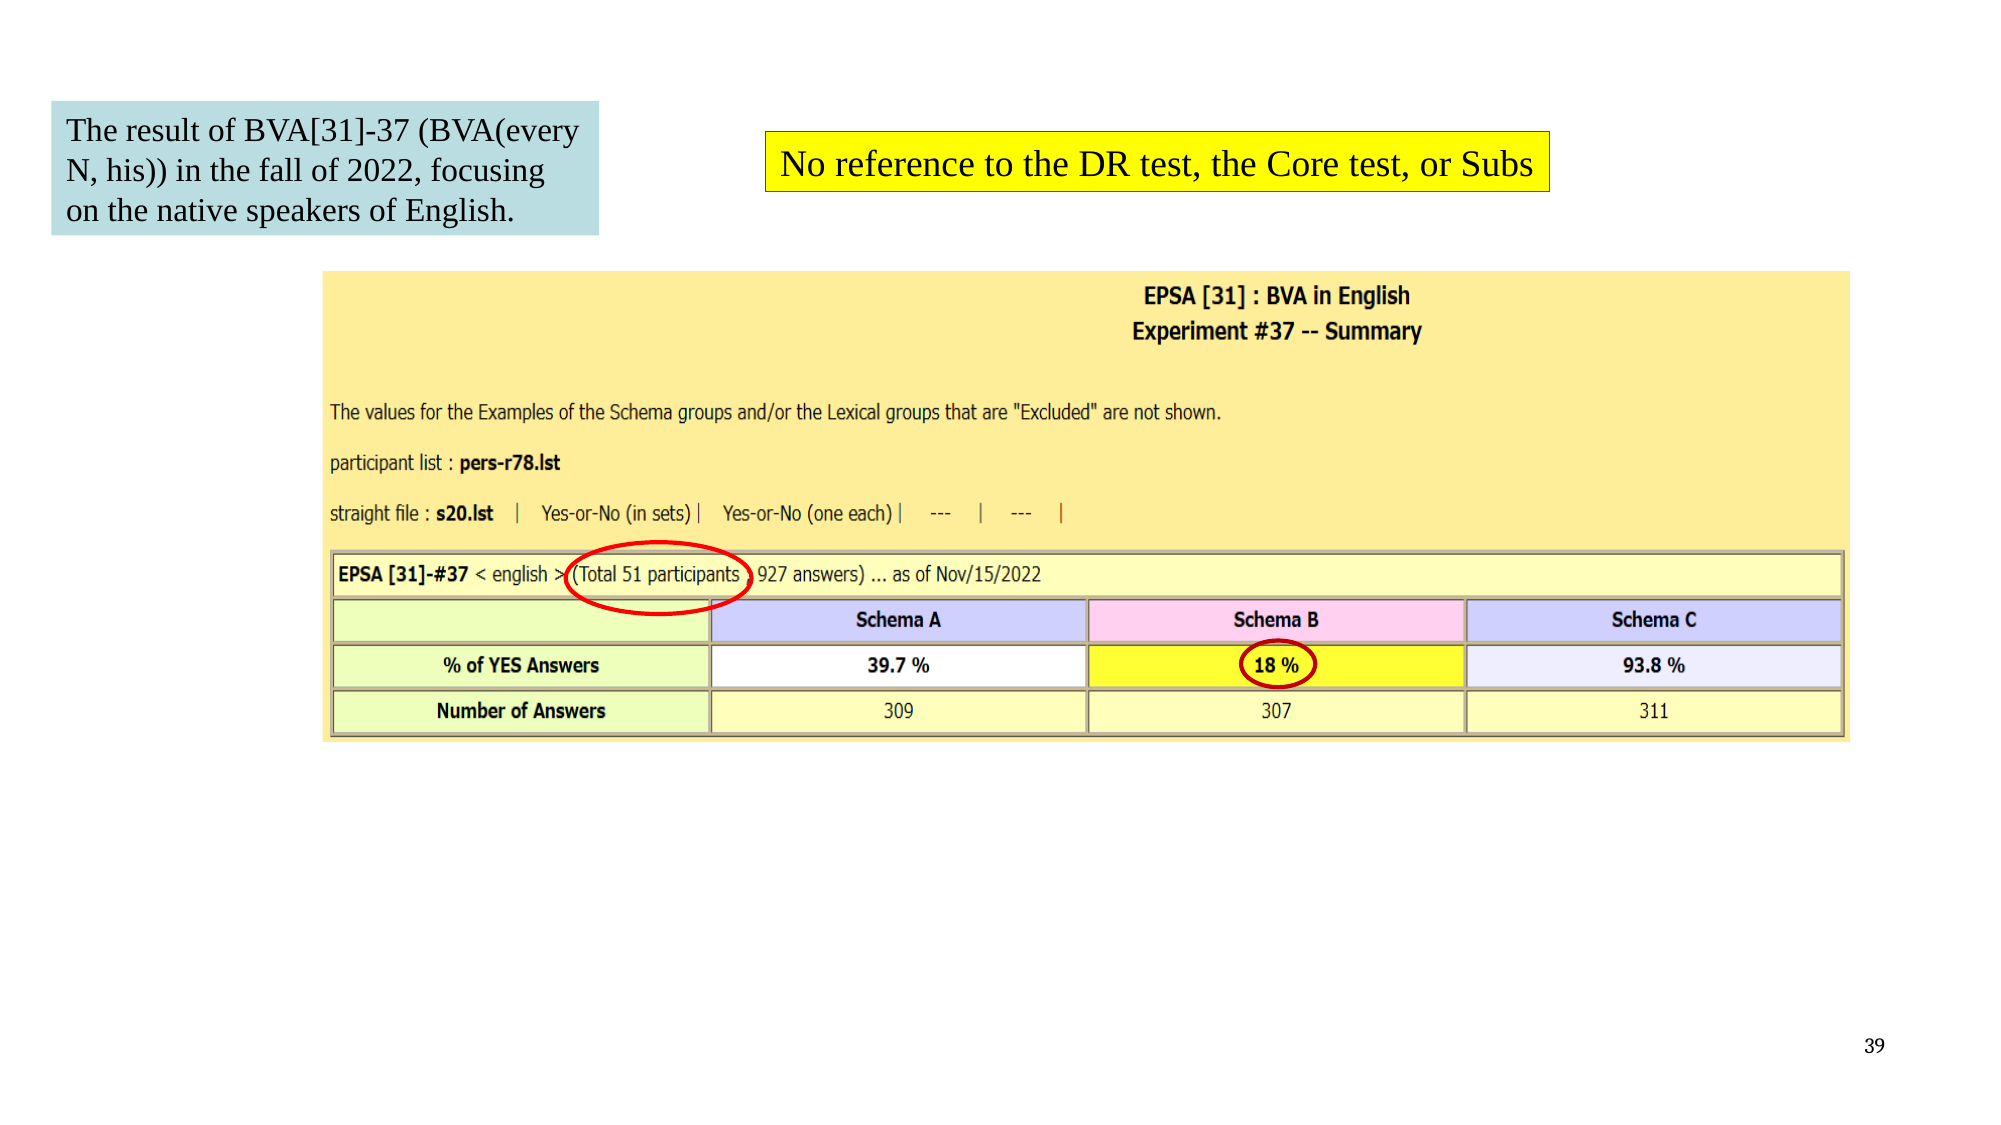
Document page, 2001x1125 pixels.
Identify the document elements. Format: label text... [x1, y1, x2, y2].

text_box The result of BVA[31]-37 (BVA(every N, his)) in the fall of 2022, focusing on the native speakers of English. [51, 100, 600, 236]
text_box No reference to the DR test, the Core test, or Subs [765, 131, 1550, 192]
slide_number 39 [1433, 1024, 1900, 1103]
picture [322, 271, 1851, 742]
